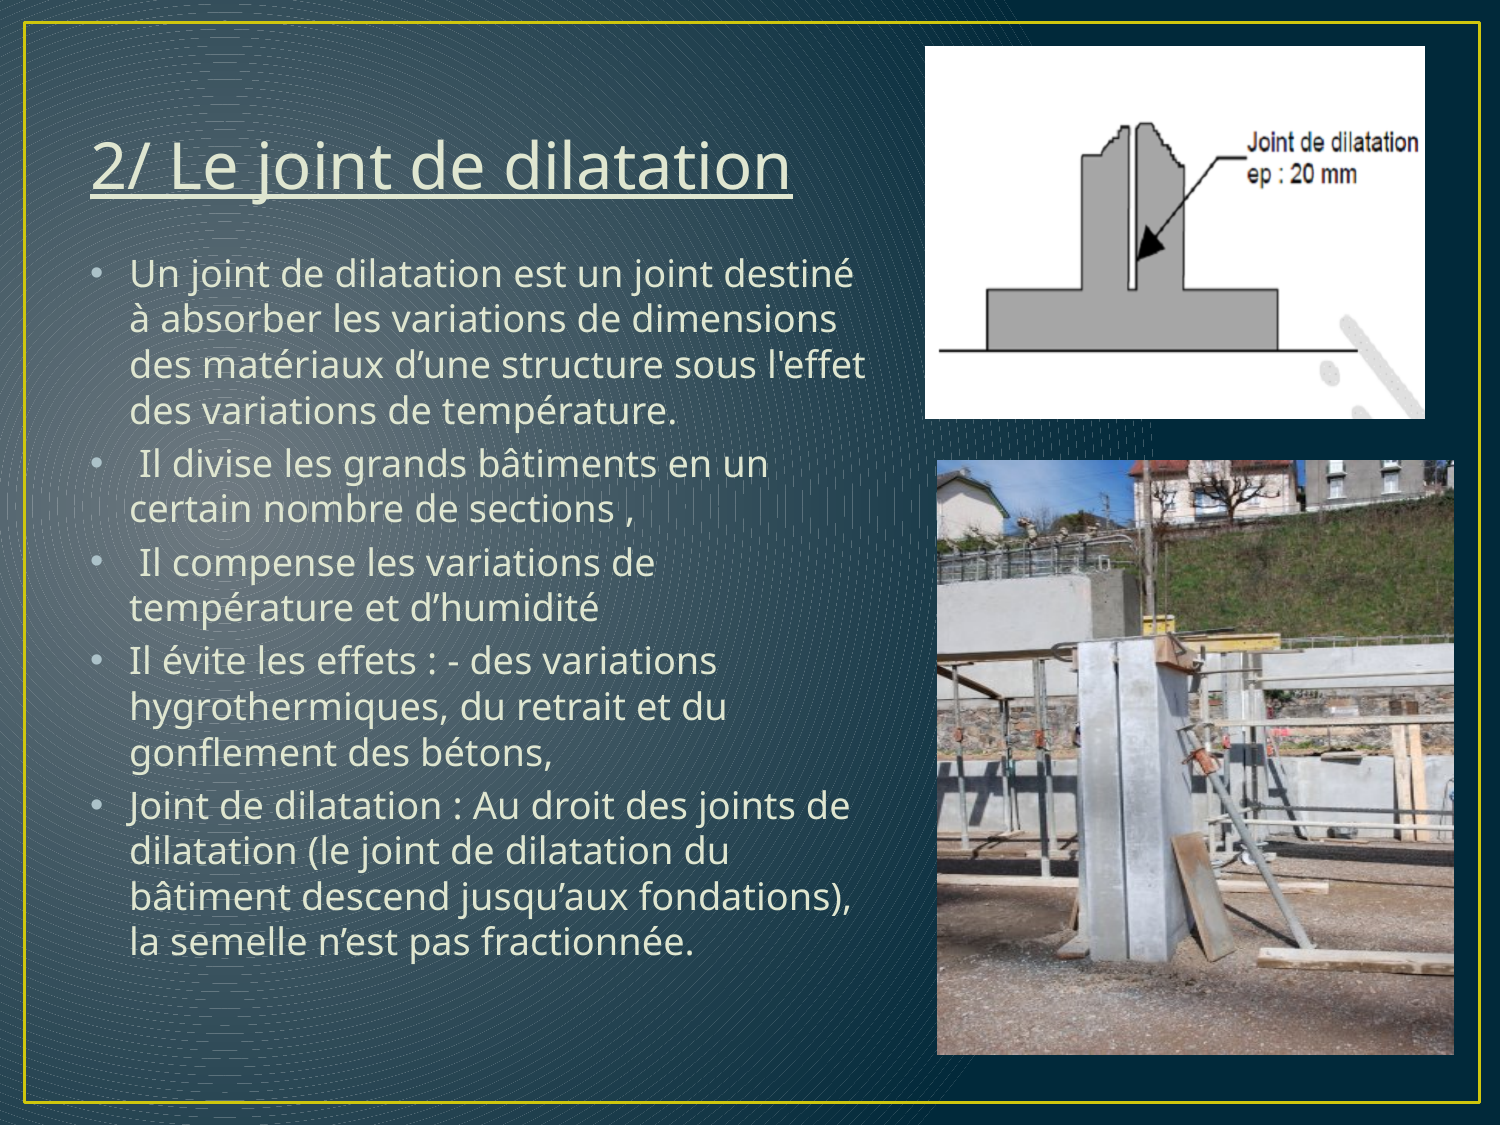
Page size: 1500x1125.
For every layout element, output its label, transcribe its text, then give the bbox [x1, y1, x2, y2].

list 2/ Le joint de dilatation Un joint de dilatation est un joint destiné à absorber les variations de dimensions des matériaux d’une structure sous l'effet des variations de température. Il divise les grands bâtiments en un certain nombre de sections , Il compense les variations de température et d’humidité Il évite les effets : - des variations hygrothermiques, du retrait et du gonflement des bétons, Joint de dilatation : Au droit des joints de dilatation (le joint de dilatation du bâtiment descend jusqu’aux fondations), la semelle n’est pas fractionnée. [75, 117, 891, 1005]
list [925, 46, 1426, 419]
picture [1117, 424, 1125, 432]
picture [991, 40, 1001, 46]
picture [929, 454, 1453, 1065]
